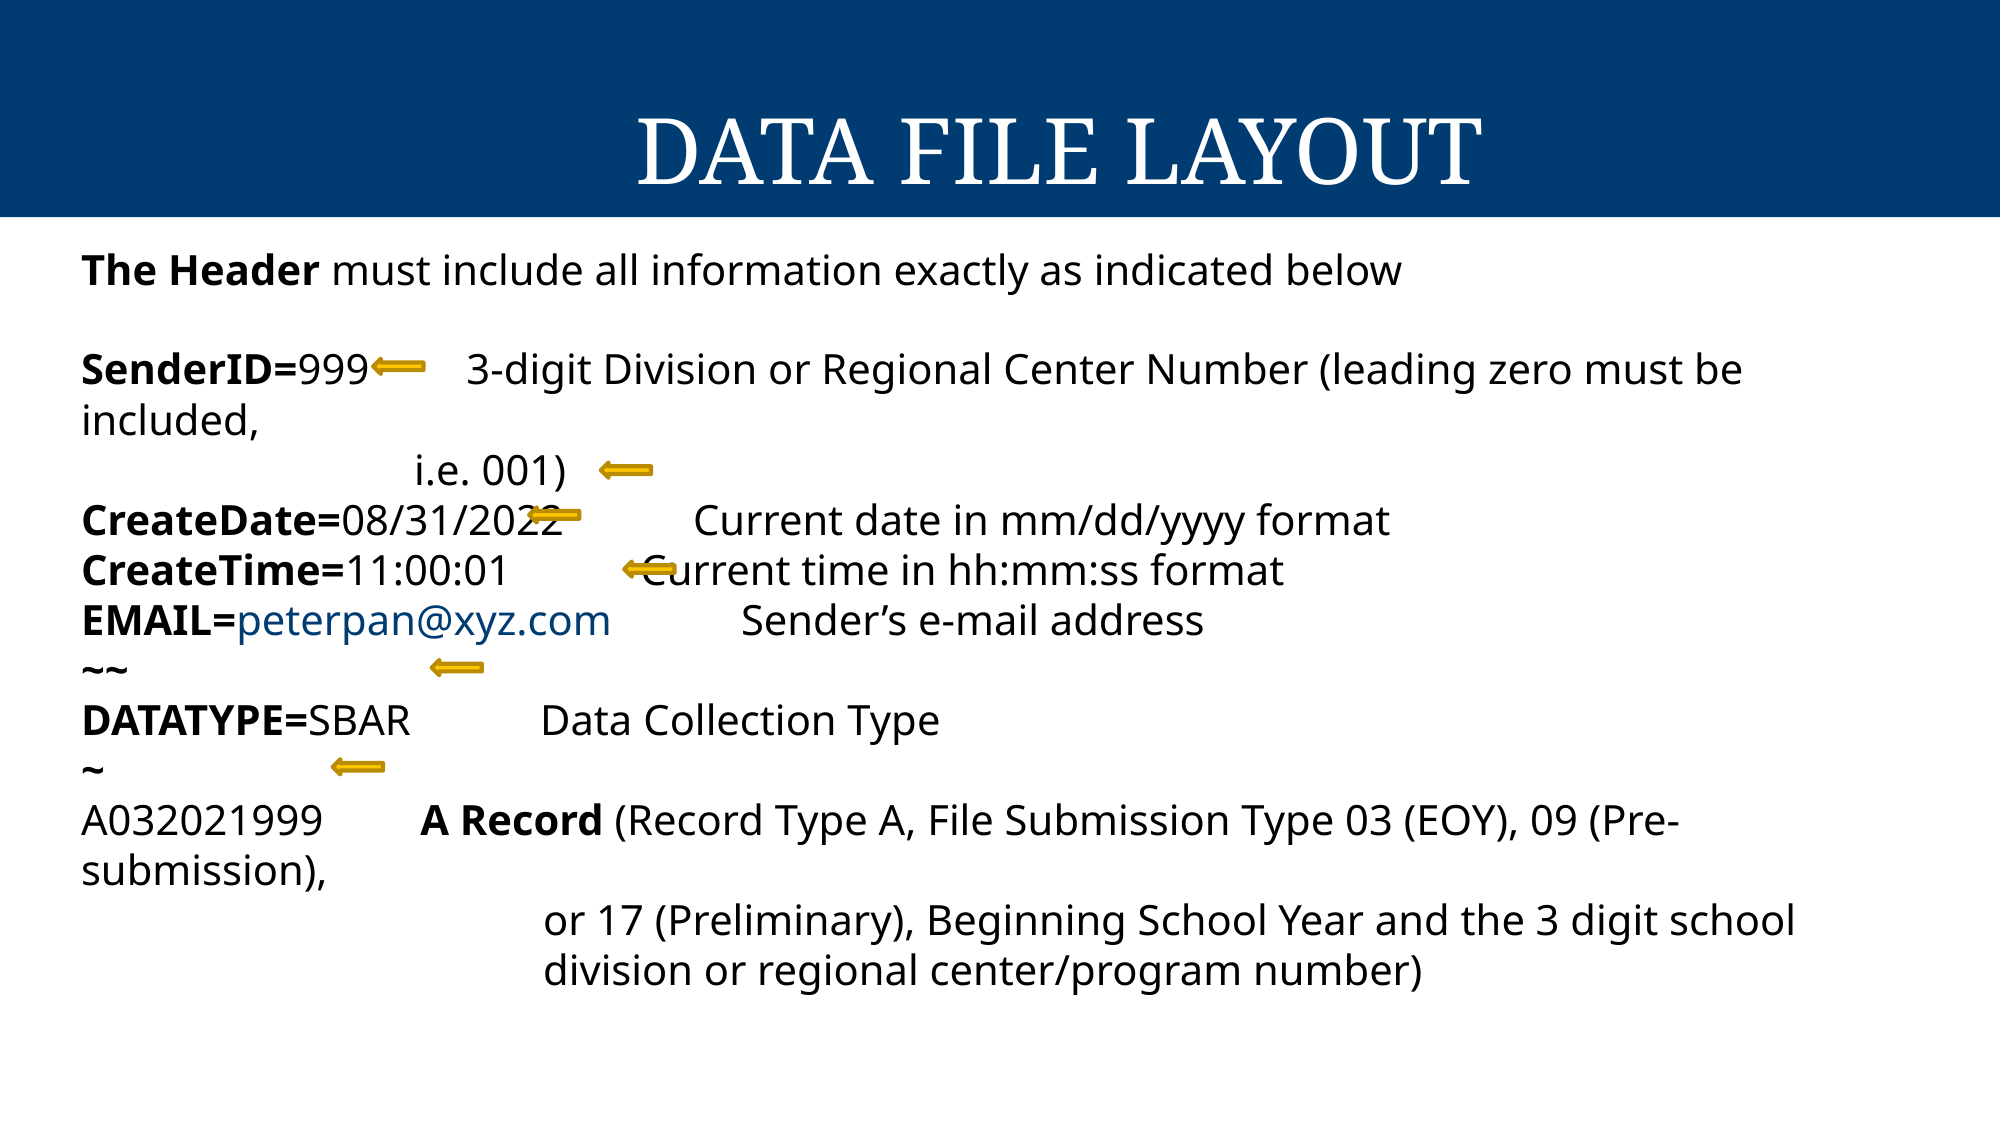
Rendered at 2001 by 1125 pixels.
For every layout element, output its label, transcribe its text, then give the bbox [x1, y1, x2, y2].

text_box [431, 660, 482, 676]
text_box [373, 358, 424, 374]
text_box [624, 561, 675, 577]
text_box The Header must include all information exactly as indicated below SenderID=999 3-digit Division or Regional Center Number (leading zero must be included, i.e. 001) CreateDate=08/31/2022 Current date in mm/dd/yyyy format CreateTime=11:00:01 Current time in hh:mm:ss format EMAIL=peterpan@xyz.com Sender’s e-mail address ~~ DATATYPE=SBAR Data Collection Type ~ A032021999 A Record (Record Type A, File Submission Type 03 (EOY), 09 (Pre-submission), or 17 (Preliminary), Beginning School Year and the 3 digit school division or regional center/program number) [65, 235, 1883, 1052]
text_box [600, 462, 652, 478]
text_box [332, 759, 383, 775]
text_box [529, 507, 580, 523]
list DATA File Layout [0, 0, 2000, 218]
